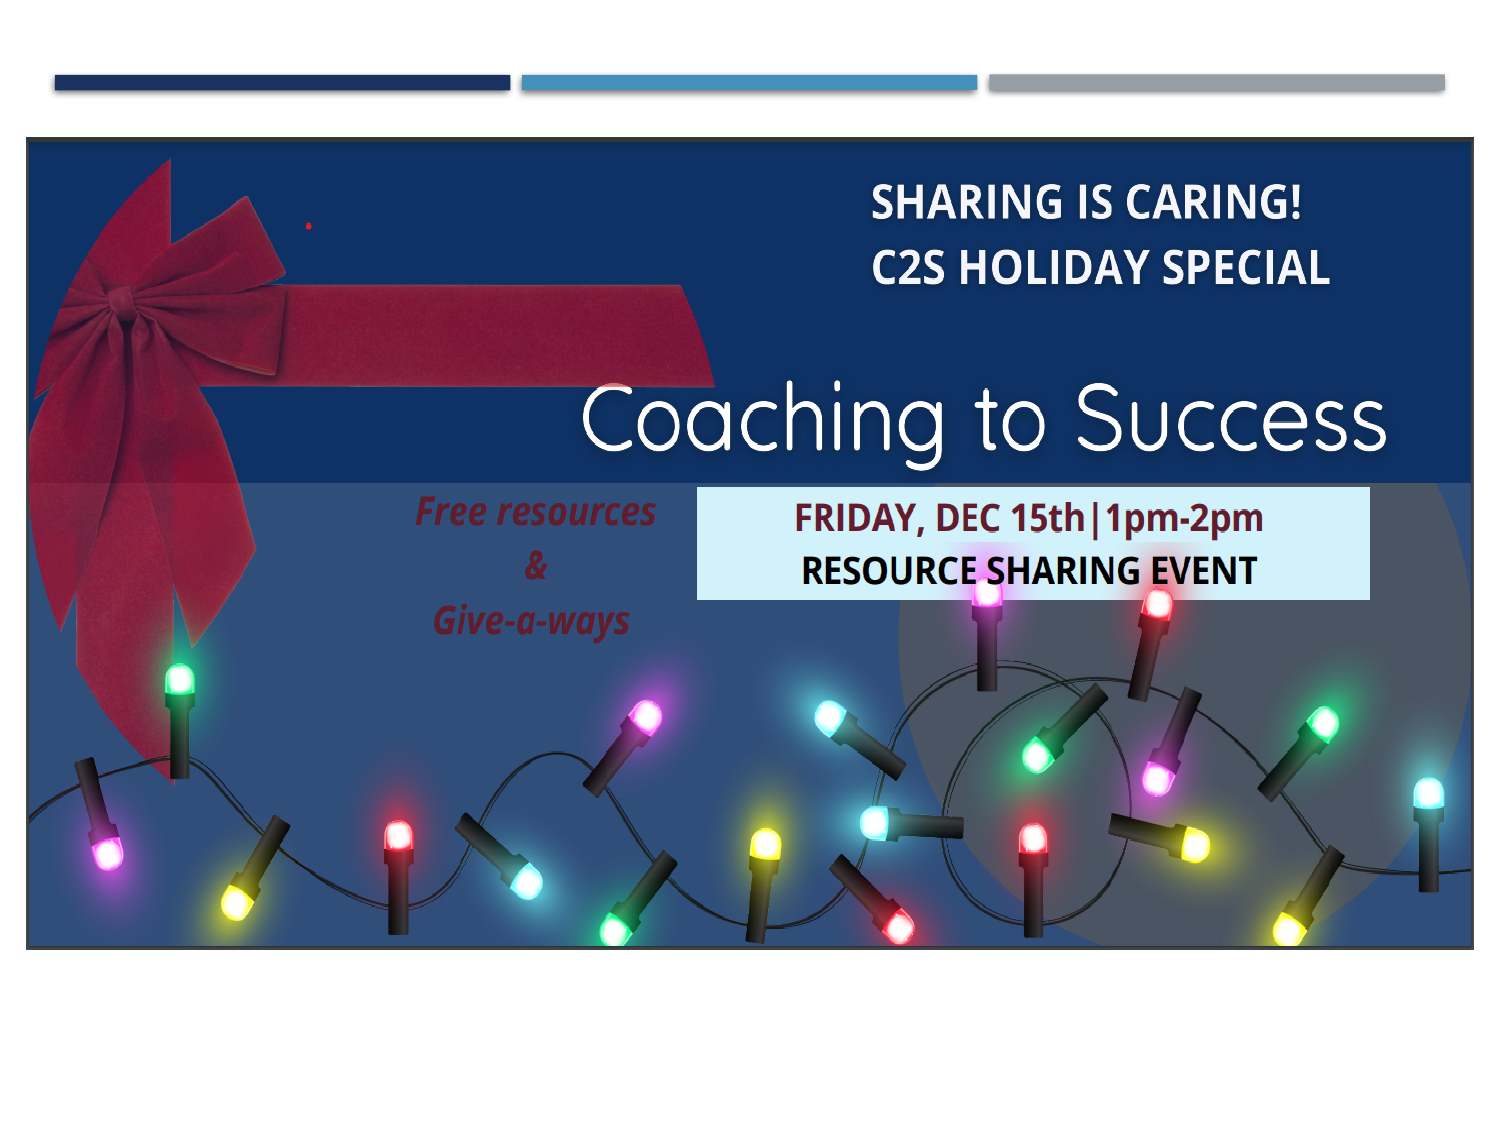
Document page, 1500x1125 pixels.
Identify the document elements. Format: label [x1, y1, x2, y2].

picture [26, 136, 1474, 951]
